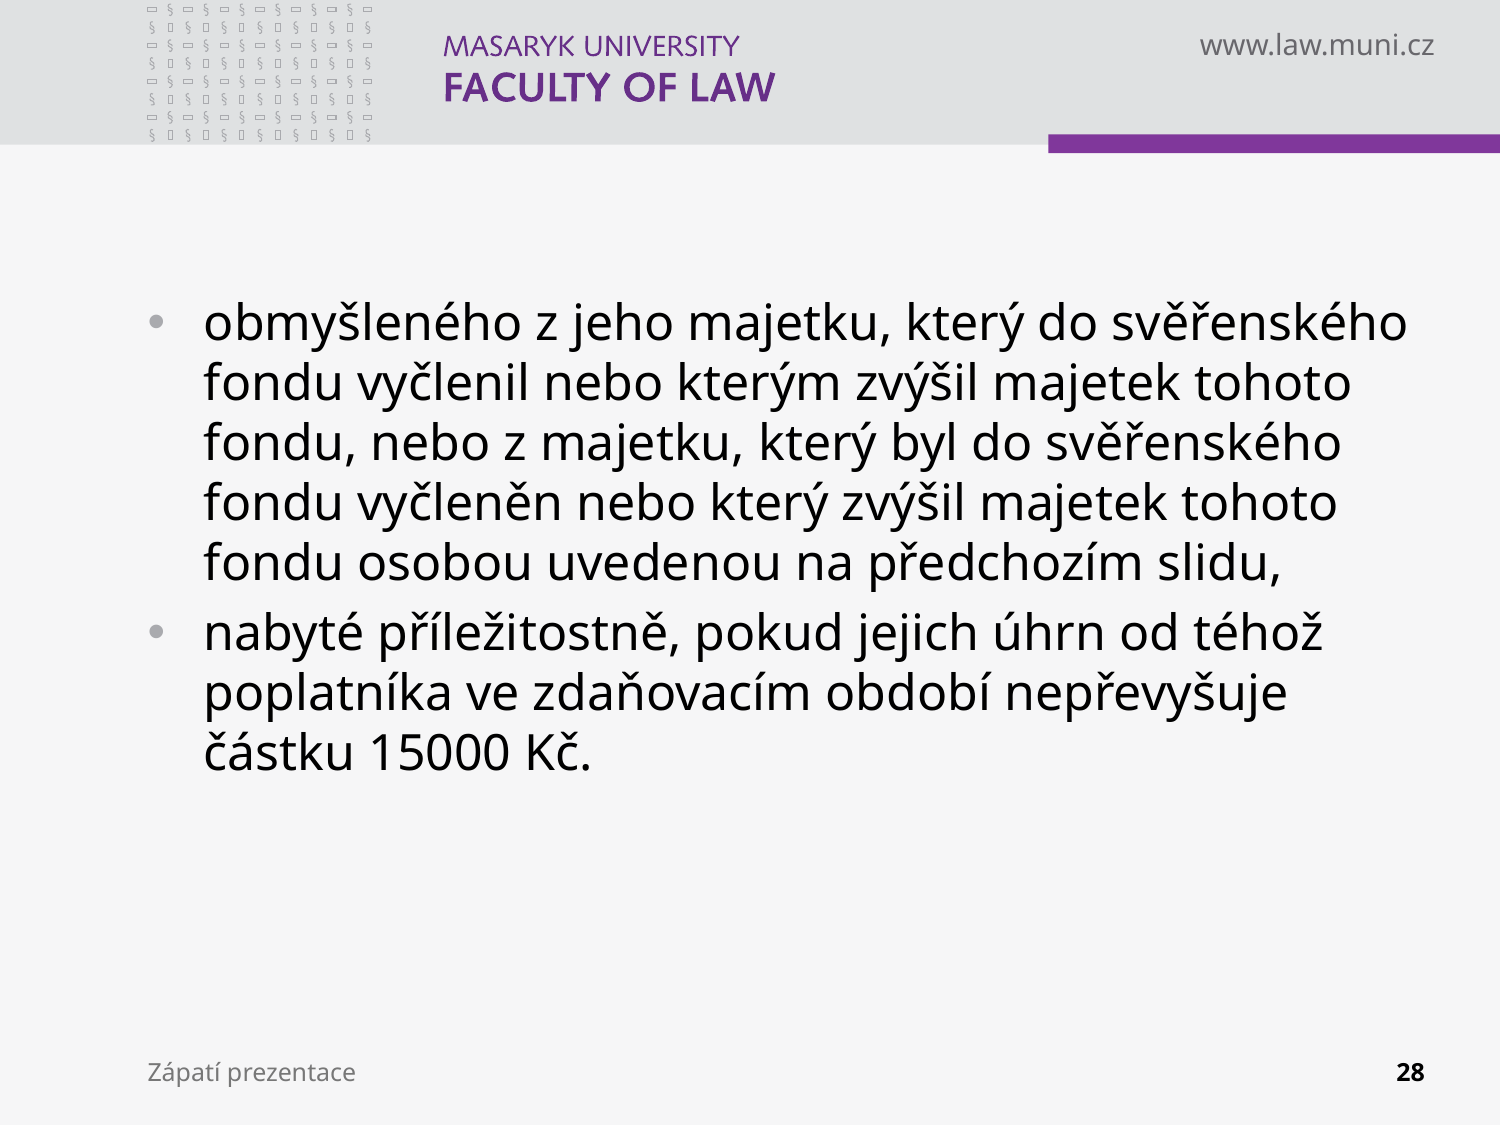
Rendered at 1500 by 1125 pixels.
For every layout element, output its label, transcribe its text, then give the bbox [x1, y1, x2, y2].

list obmyšleného z jeho majetku, který do svěřenského fondu vyčlenil nebo kterým zvýšil majetek tohoto fondu, nebo z majetku, který byl do svěřenského fondu vyčleněn nebo který zvýšil majetek tohoto fondu osobou uvedenou na předchozím slidu, nabyté příležitostně, pokud jejich úhrn od téhož poplatníka ve zdaňovacím období nepřevyšuje částku 15000 Kč. [147, 290, 1423, 1006]
slide_number 28 [1316, 1056, 1425, 1100]
footer Zápatí prezentace [147, 1056, 1269, 1100]
